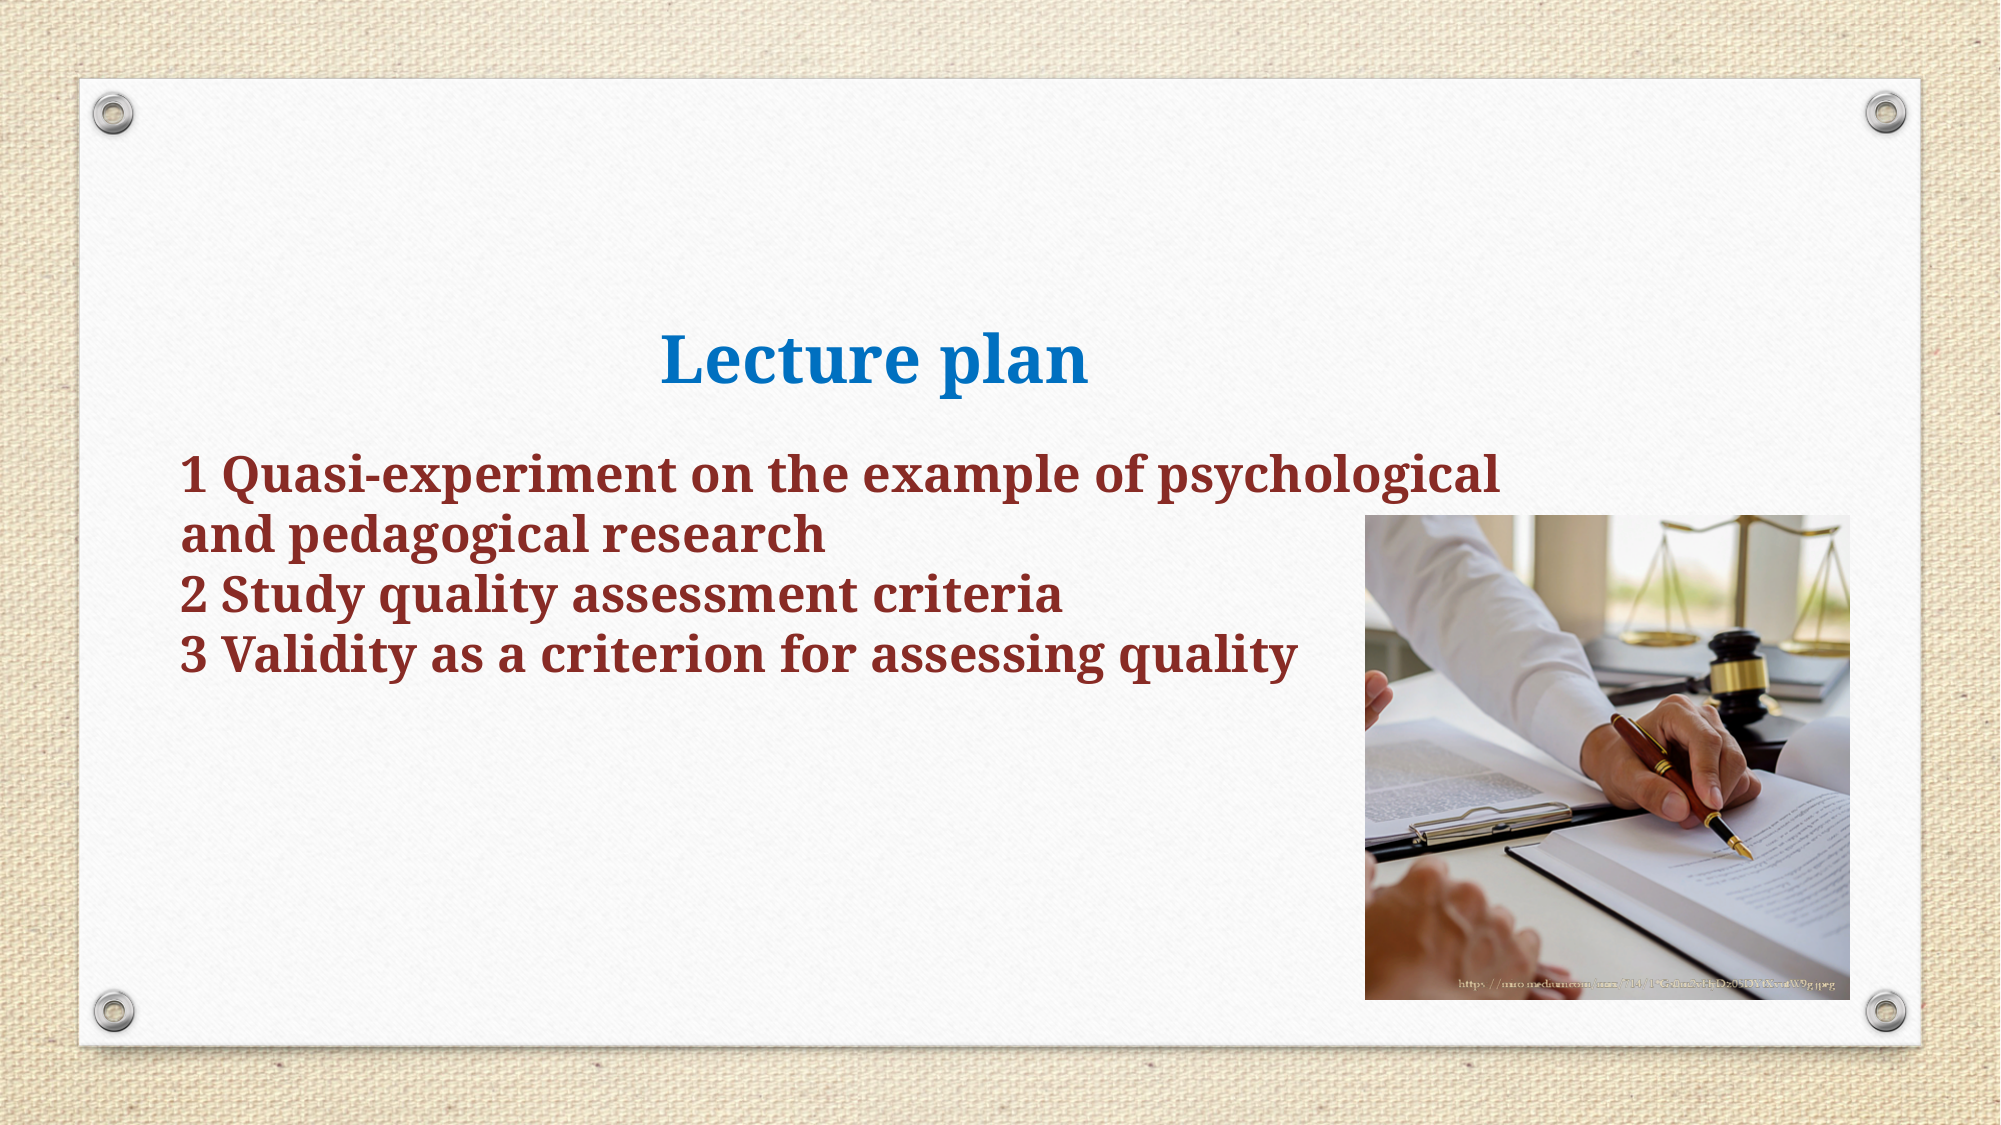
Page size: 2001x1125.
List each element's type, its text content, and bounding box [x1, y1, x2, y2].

text_box Lecture plan 1 Quasi-experiment on the example of psychological and pedagogical research 2 Study quality assessment criteria 3 Validity as a criterion for assessing quality [164, 308, 1587, 691]
picture [0, 0, 2001, 1125]
